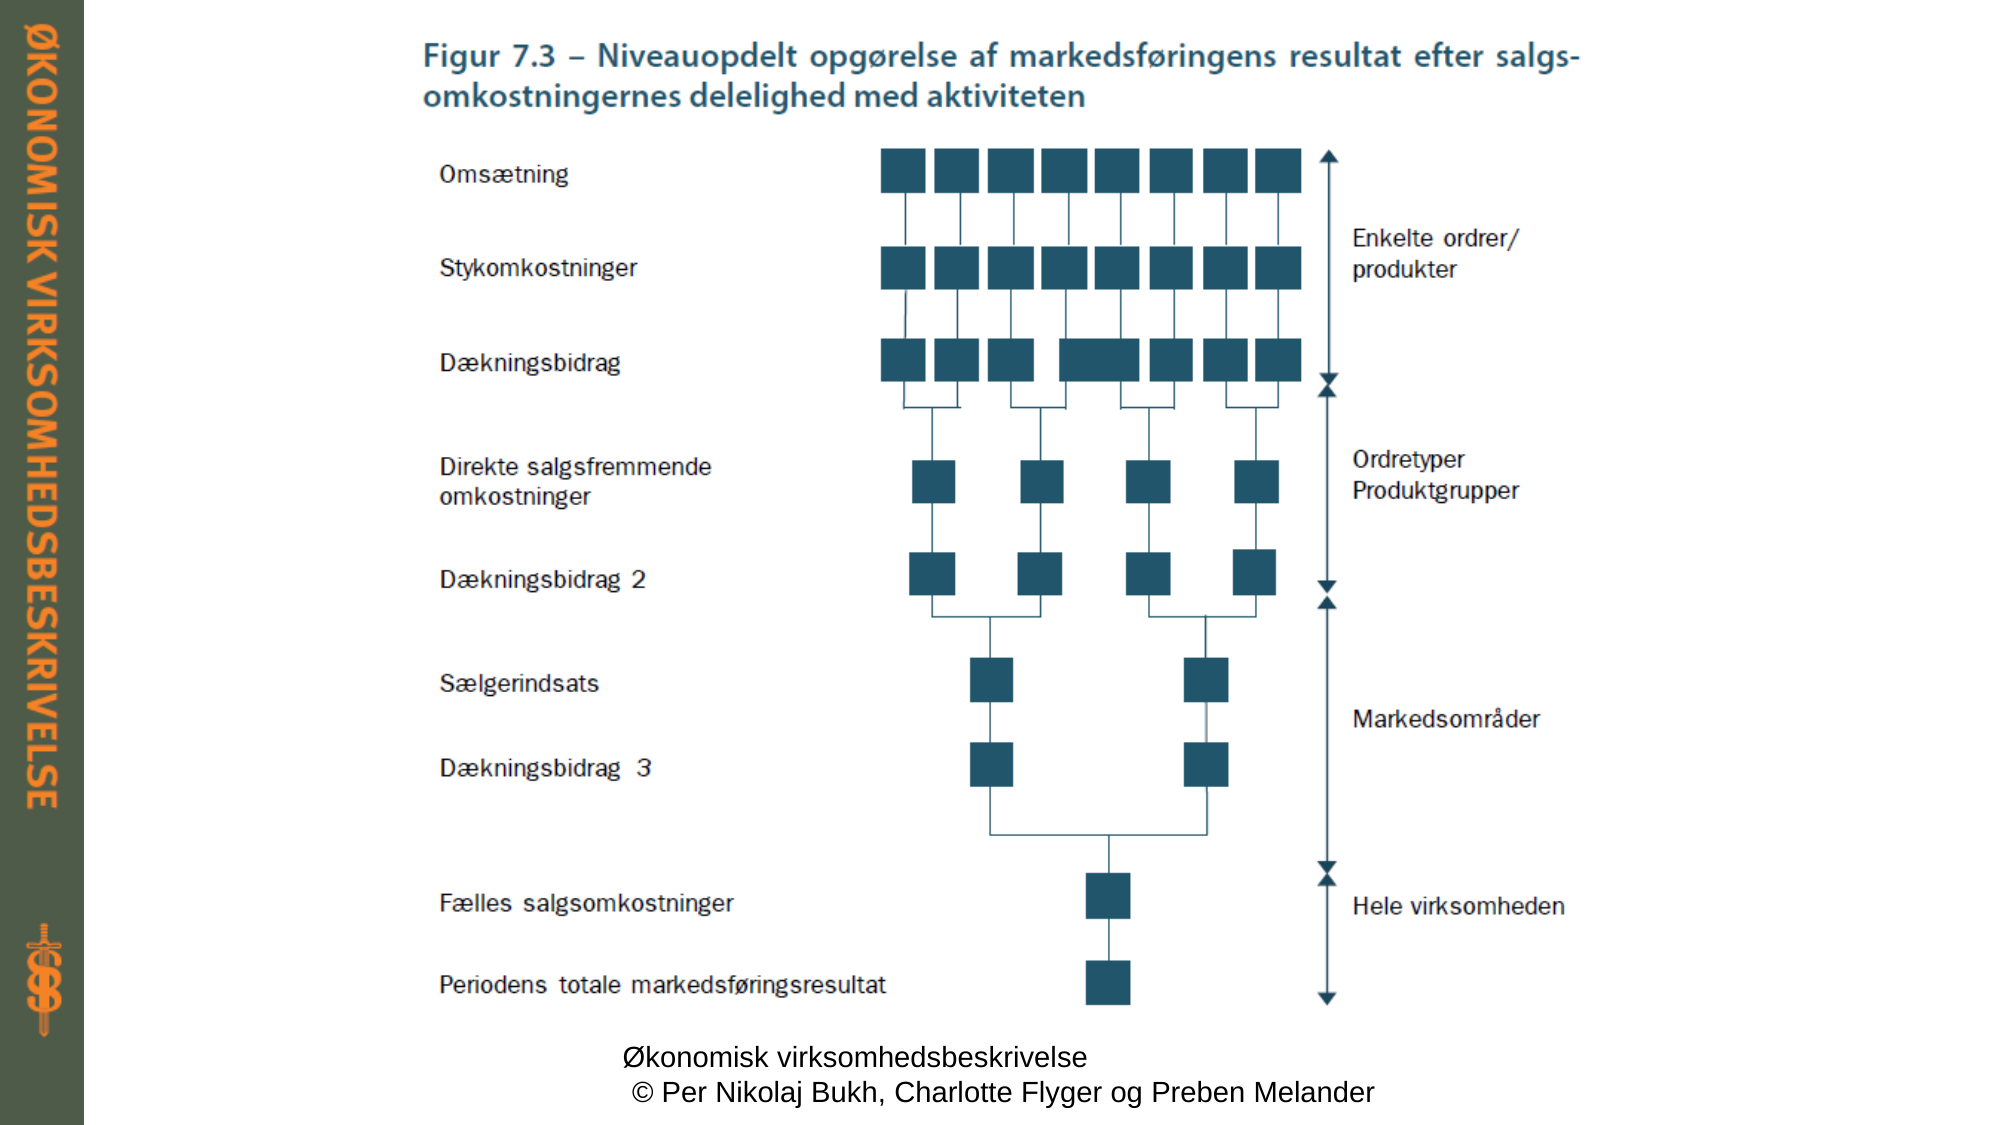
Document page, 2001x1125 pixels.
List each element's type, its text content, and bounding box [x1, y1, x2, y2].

text_box Økonomisk virksomhedsbeskrivelse © Per Nikolaj Bukh, Charlotte Flyger og Preben Melander [604, 1032, 1396, 1110]
picture [0, 0, 84, 1125]
picture [406, 27, 1594, 1032]
